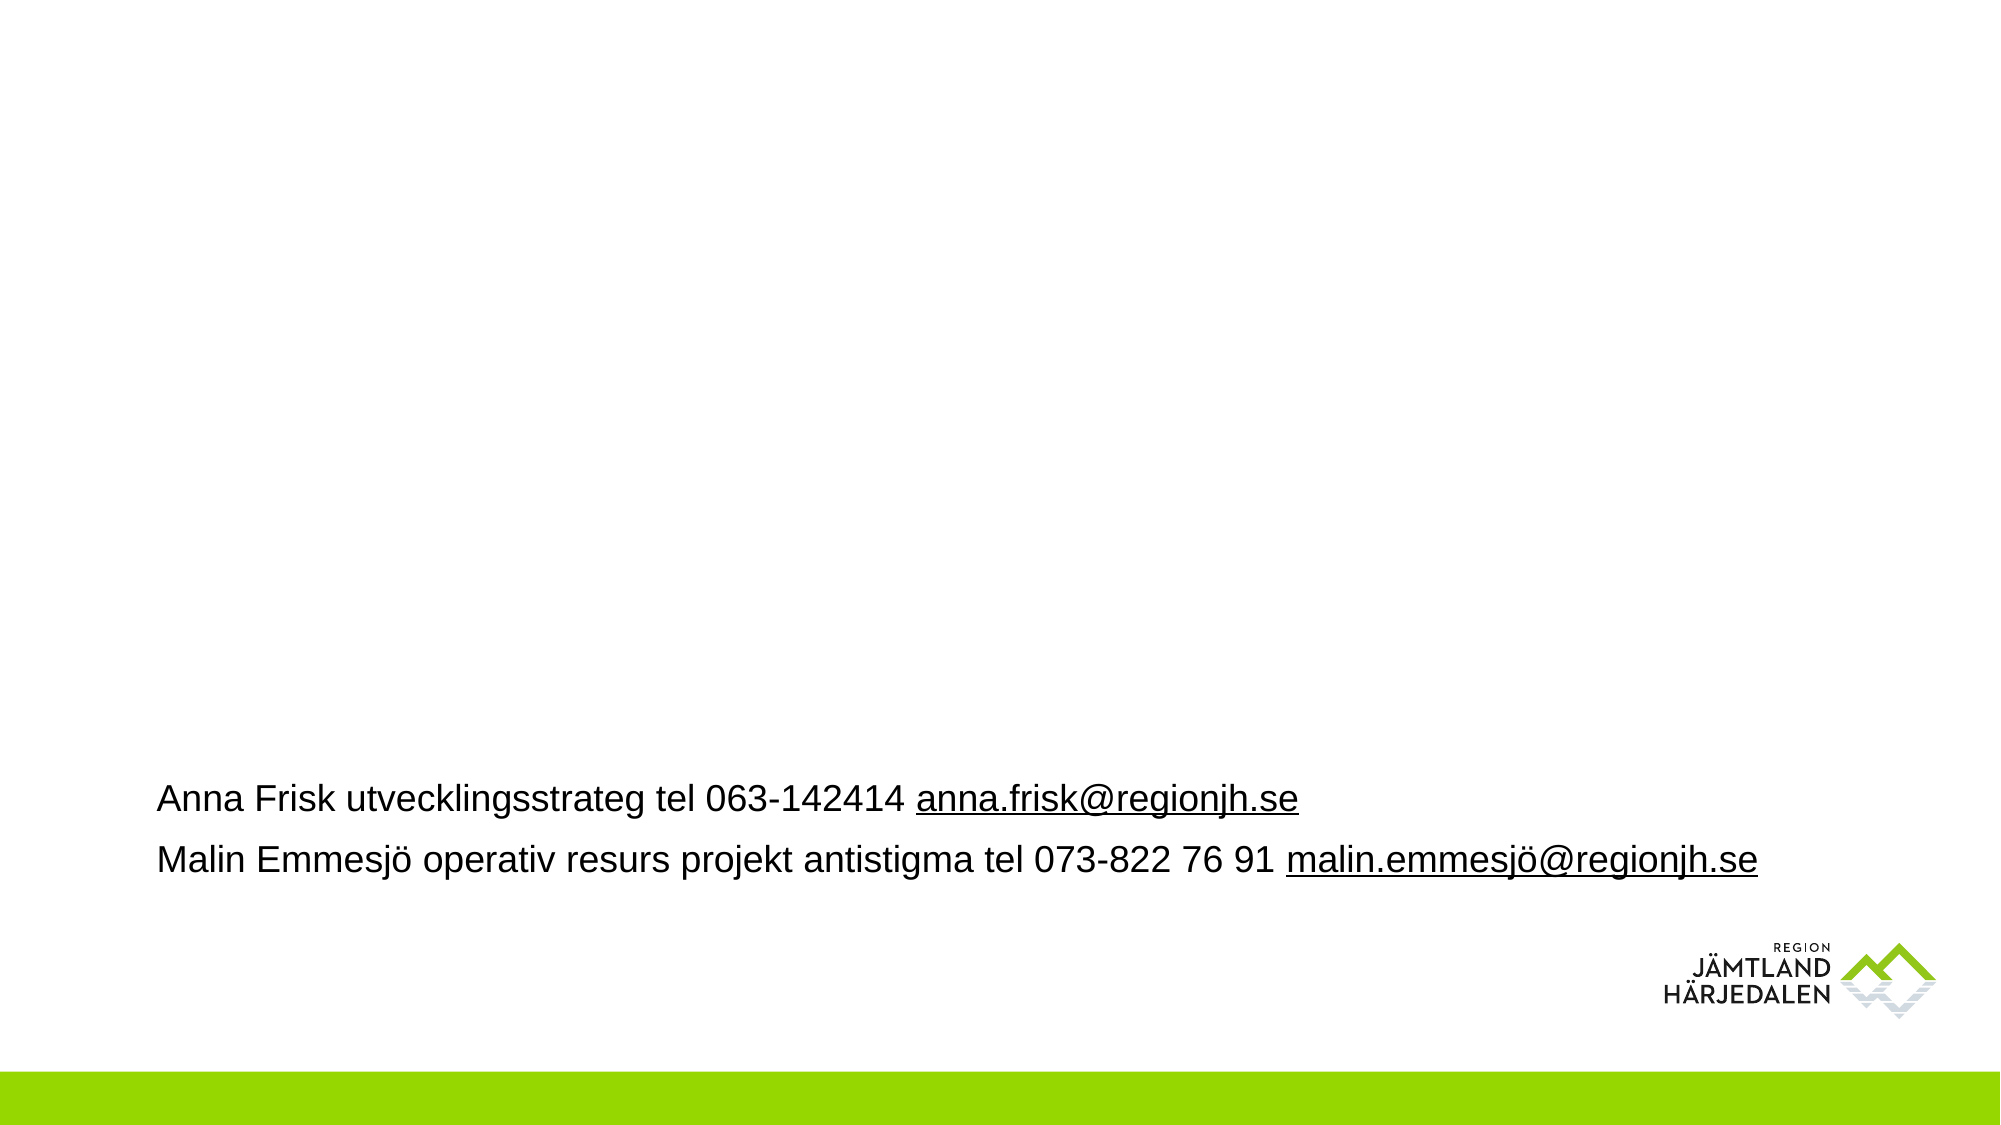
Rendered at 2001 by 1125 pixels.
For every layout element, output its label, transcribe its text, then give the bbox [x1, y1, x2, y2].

list Anna Frisk utvecklingsstrateg tel 063-142414 anna.frisk@regionjh.se Malin Emmesjö operativ resurs projekt antistigma tel 073-822 76 91 malin.emmesjö@regionjh.se [141, 83, 1859, 955]
